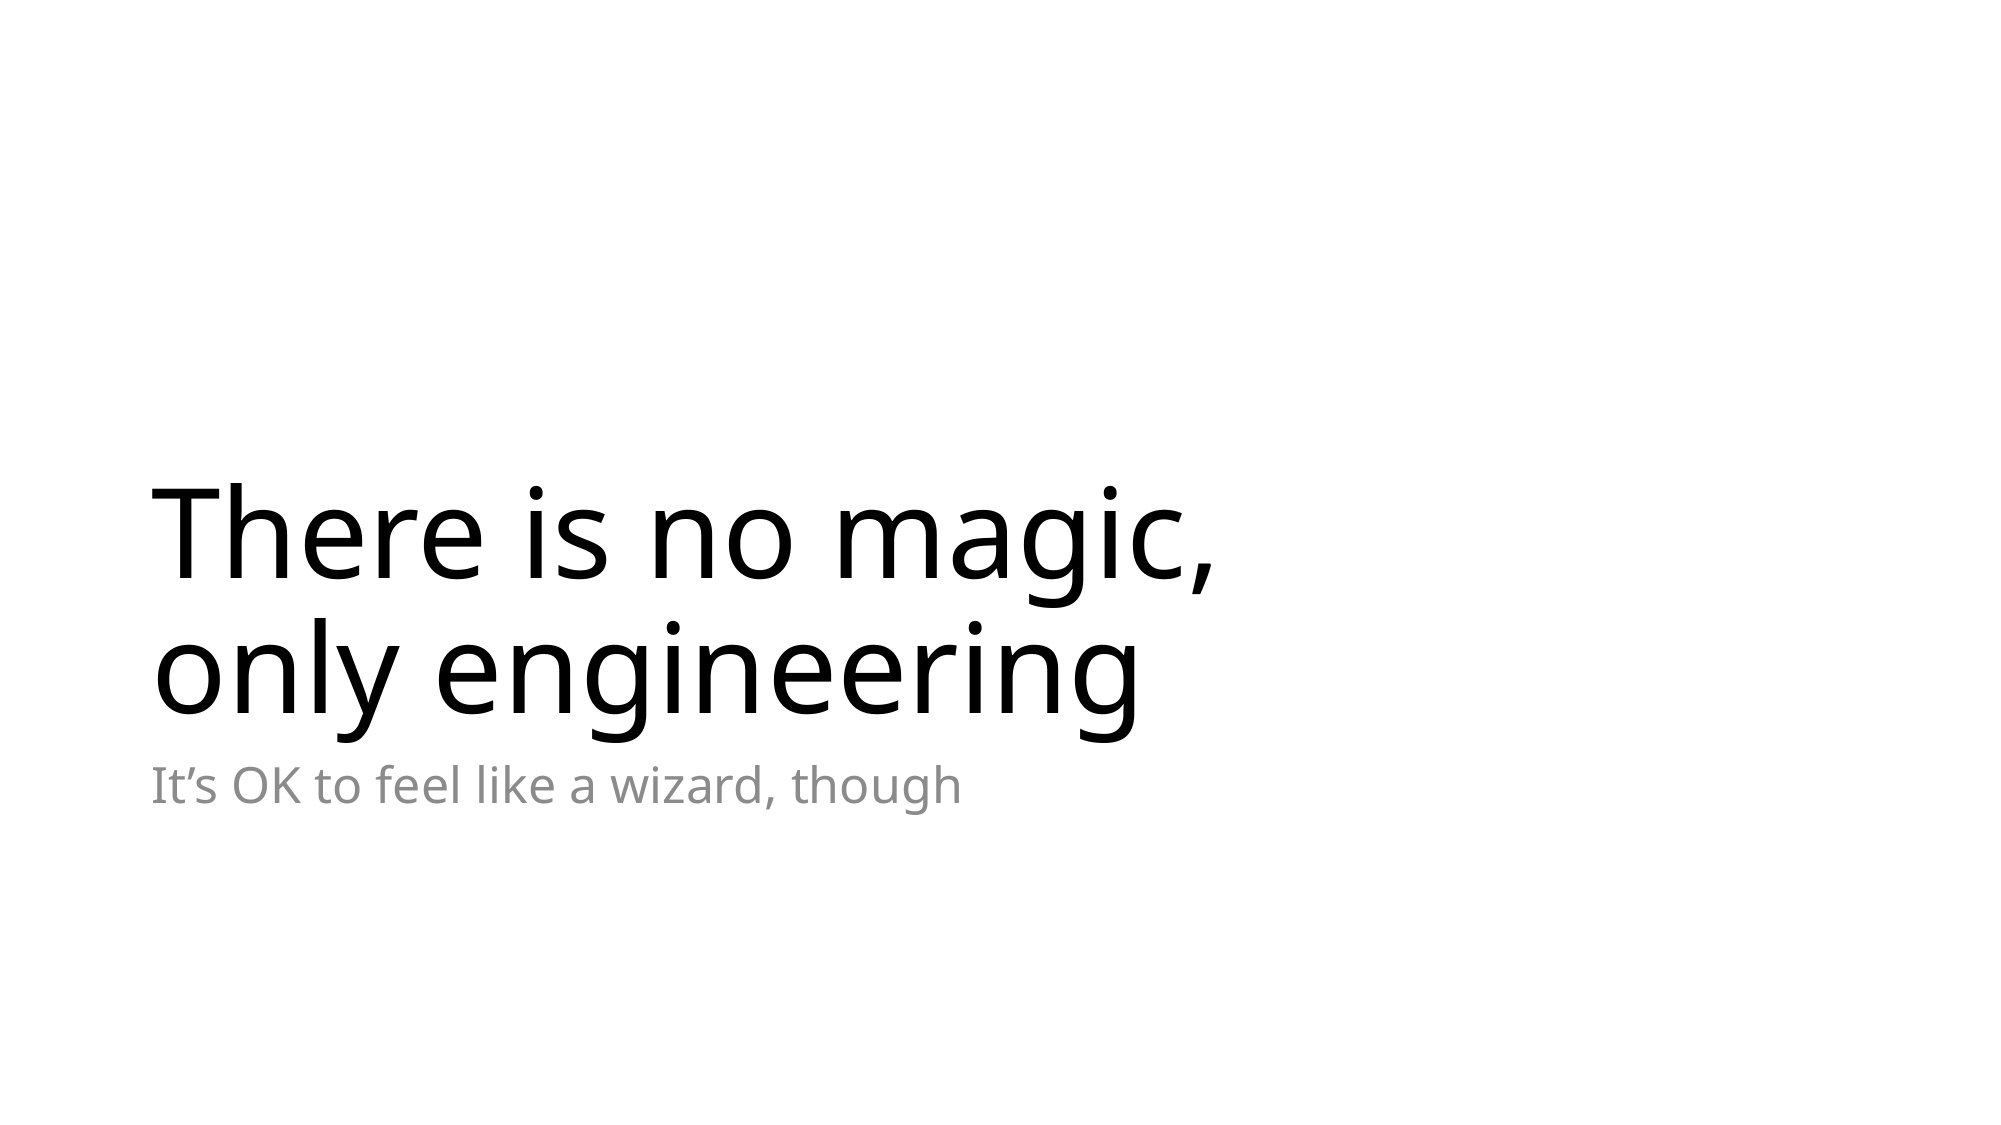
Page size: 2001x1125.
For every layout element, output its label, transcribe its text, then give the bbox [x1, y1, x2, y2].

list It’s OK to feel like a wizard, though [136, 752, 1862, 999]
title There is no magic, only engineering [136, 280, 1862, 749]
